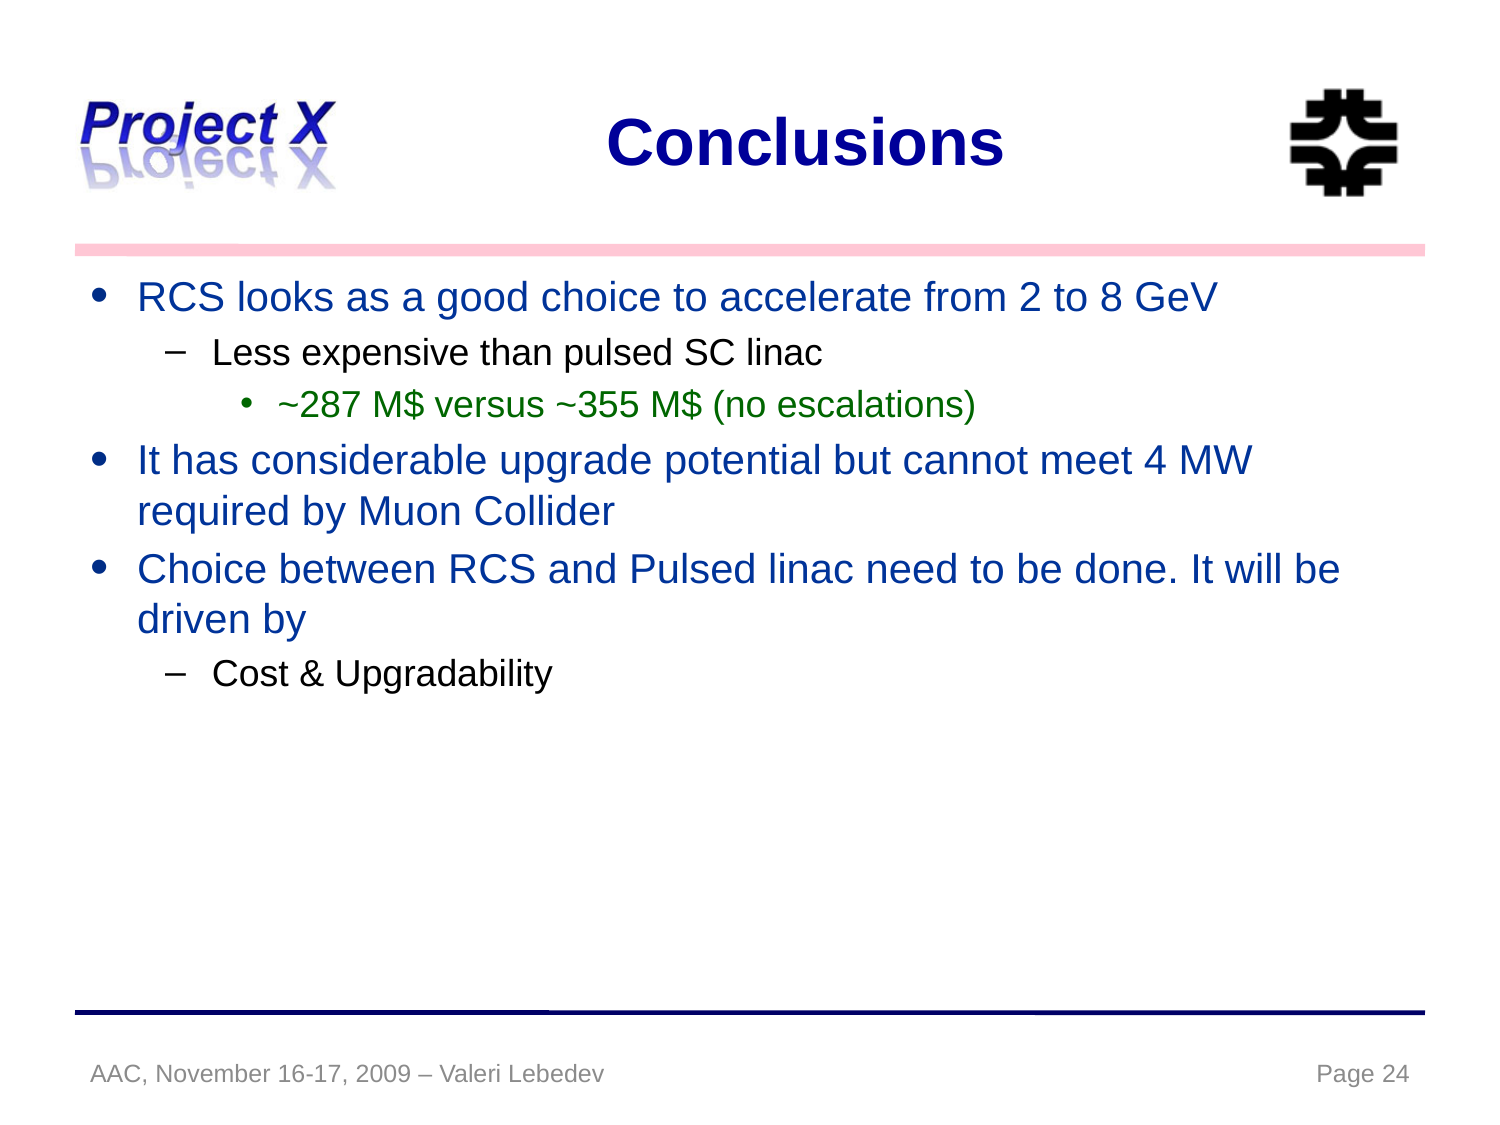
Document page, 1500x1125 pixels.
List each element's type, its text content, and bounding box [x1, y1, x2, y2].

picture [1287, 87, 1400, 200]
list RCS looks as a good choice to accelerate from 2 to 8 GeV Less expensive than pulsed SC linac ~287 M$ versus ~355 M$ (no escalations) It has considerable upgrade potential but cannot meet 4 MW required by Muon Collider Choice between RCS and Pulsed linac need to be done. It will be driven by Cost & Upgradability [75, 262, 1425, 1005]
picture [75, 99, 338, 194]
slide_number Page 24 [1074, 1042, 1425, 1103]
title Conclusions [350, 45, 1263, 233]
footer AAC, November 16-17, 2009 – Valeri Lebedev [75, 1042, 688, 1103]
